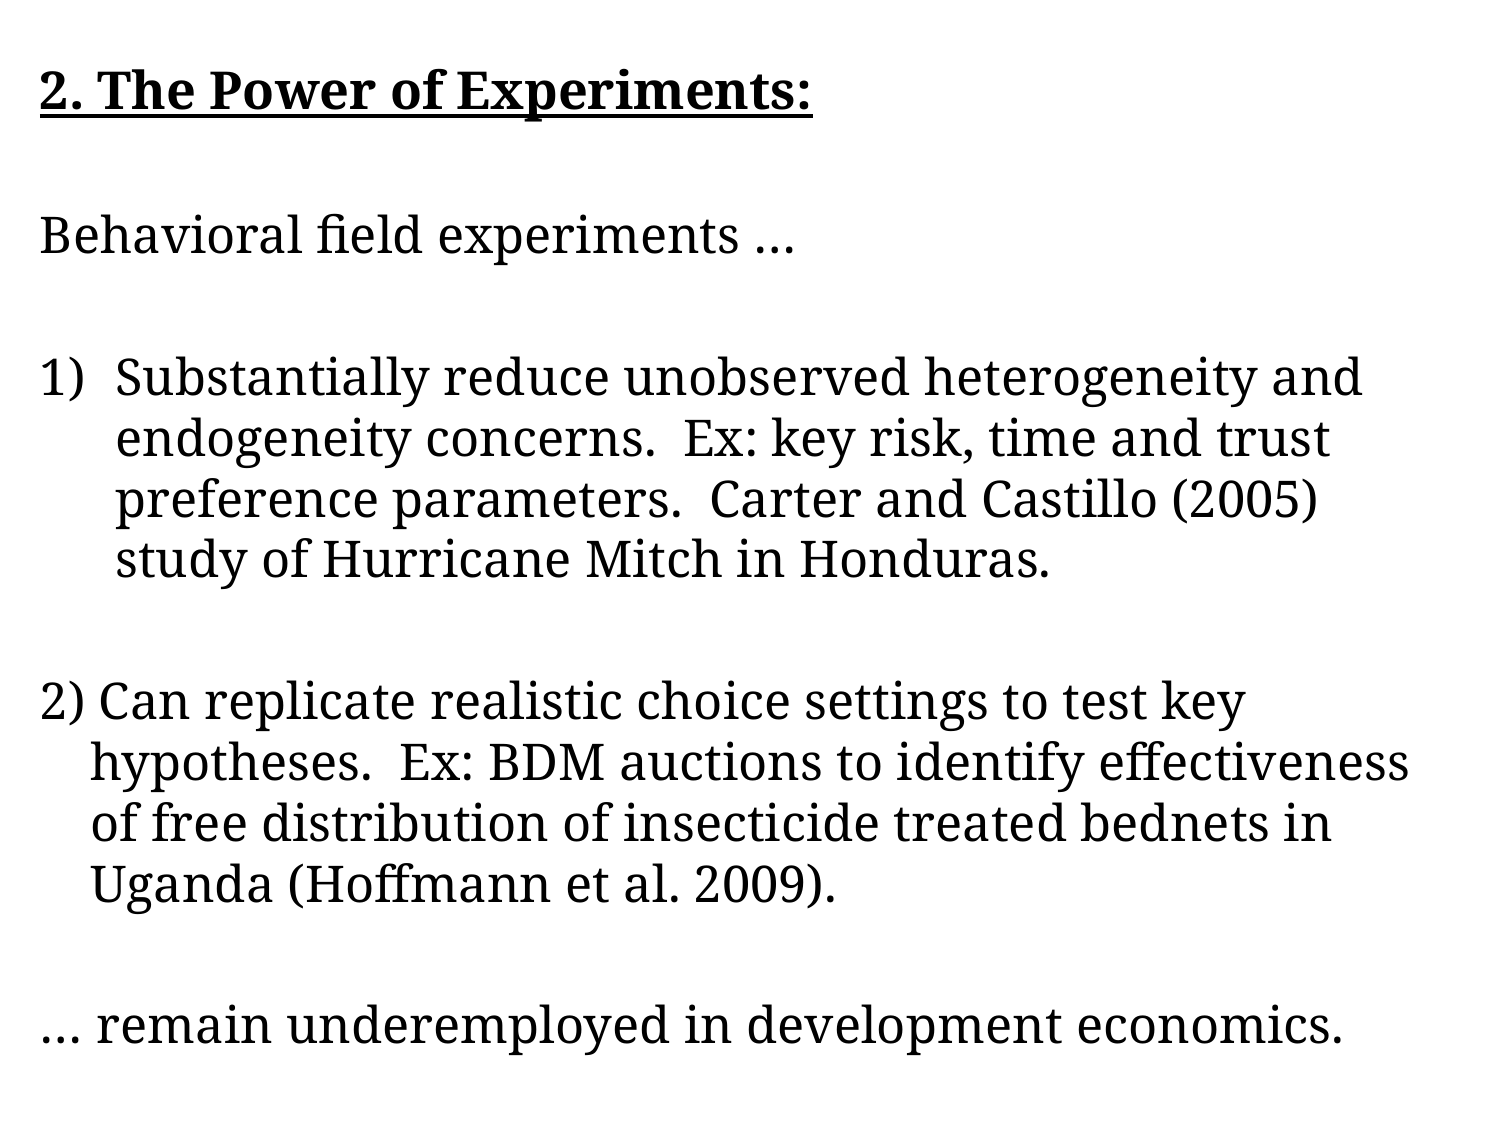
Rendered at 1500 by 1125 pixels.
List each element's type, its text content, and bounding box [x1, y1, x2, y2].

list 2. The Power of Experiments: Behavioral field experiments … Substantially reduce unobserved heterogeneity and endogeneity concerns. Ex: key risk, time and trust preference parameters. Carter and Castillo (2005) study of Hurricane Mitch in Honduras. 2) Can replicate realistic choice settings to test key hypotheses. Ex: BDM auctions to identify effectiveness of free distribution of insecticide treated bednets in Uganda (Hoffmann et al. 2009). … remain underemployed in development economics. [24, 50, 1450, 1075]
